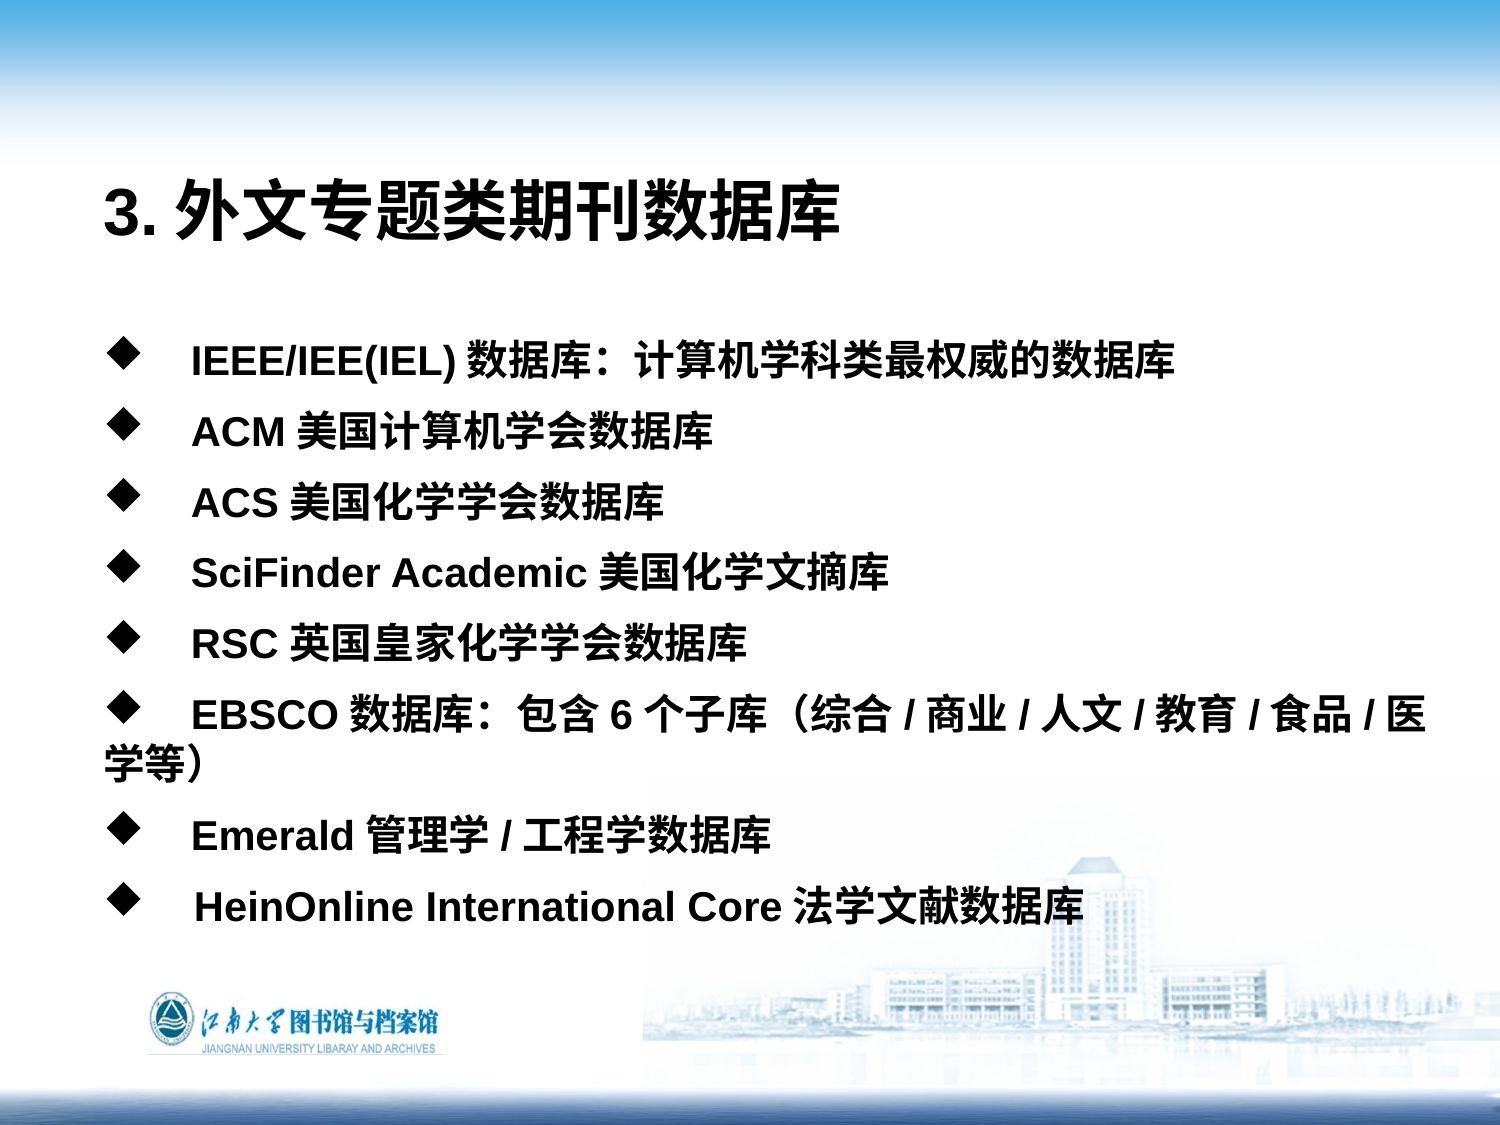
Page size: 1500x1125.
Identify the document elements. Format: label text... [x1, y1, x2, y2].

list 3.外文专题类期刊数据库 [88, 161, 1022, 281]
picture [0, 0, 1500, 186]
picture [147, 984, 443, 1055]
picture [0, 774, 1500, 1125]
text_box IEEE/IEE(IEL)数据库：计算机学科类最权威的数据库 ACM美国计算机学会数据库 ACS美国化学学会数据库 SciFinder Academic美国化学文摘库 RSC英国皇家化学学会数据库 EBSCO数据库：包含6个子库（综合/商业/人文/教育/食品/医学等） Emerald管理学/工程学数据库 HeinOnline International Core法学文献数据库 [88, 326, 1471, 938]
